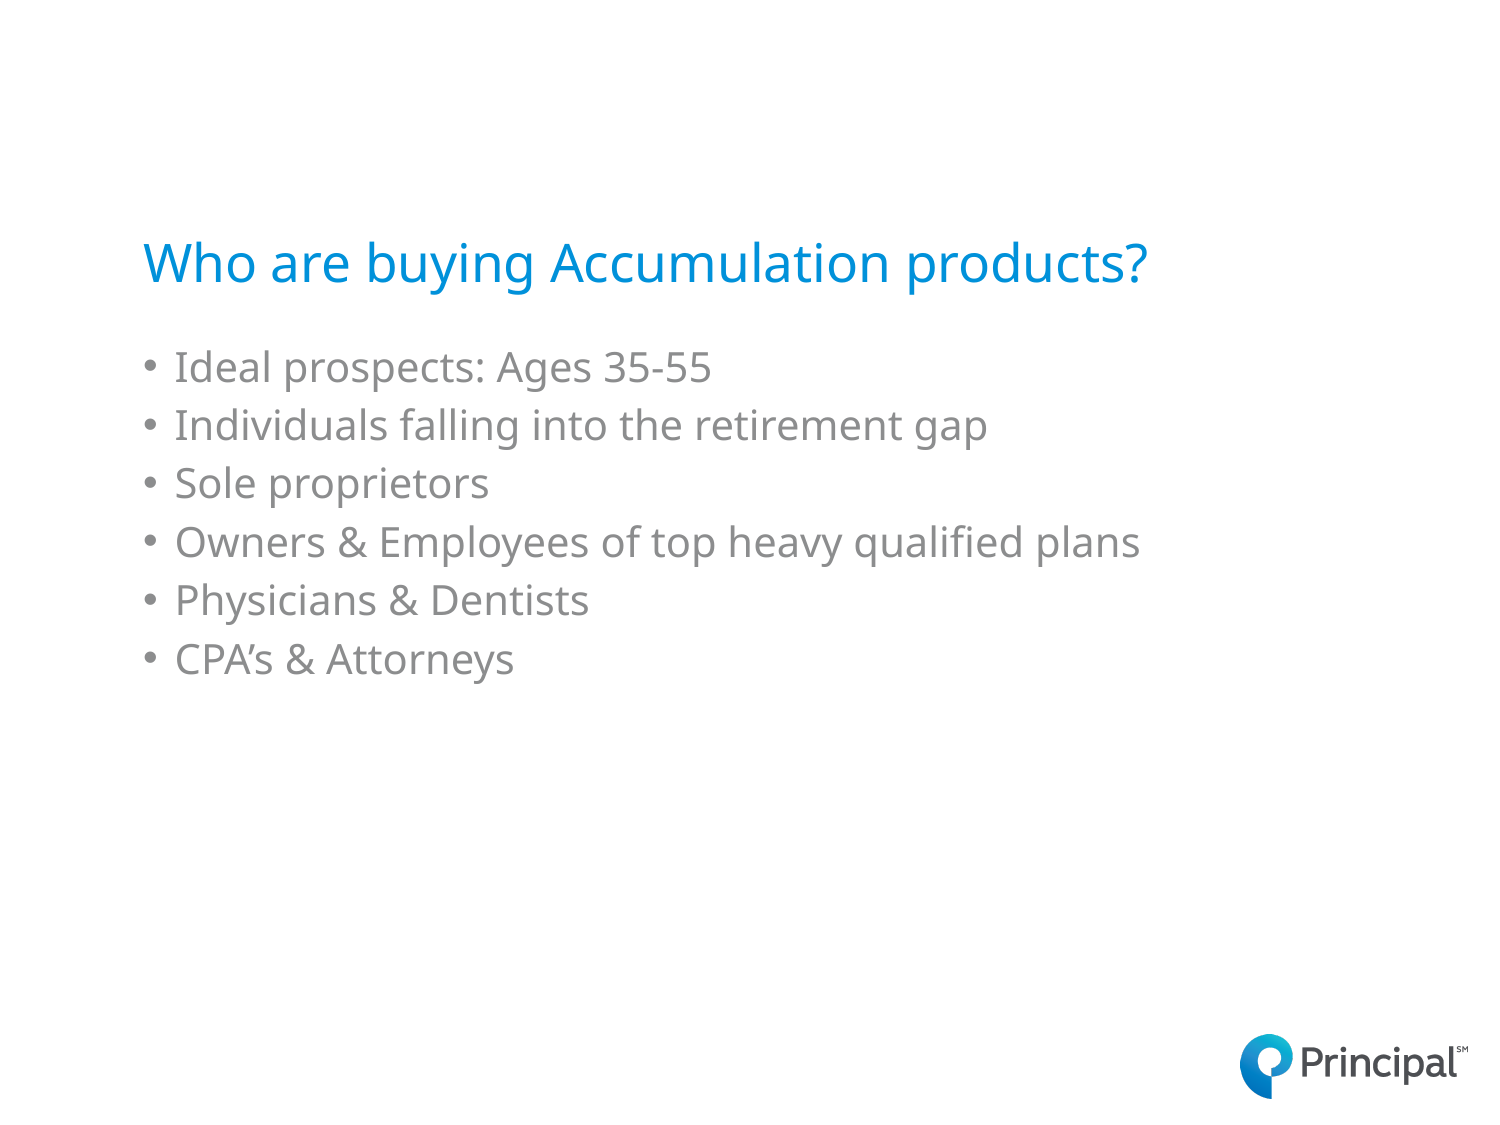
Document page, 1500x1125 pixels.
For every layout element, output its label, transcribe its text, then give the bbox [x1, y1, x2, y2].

title Who are buying Accumulation products? [128, 234, 1190, 344]
picture [1240, 1034, 1468, 1099]
list Ideal prospects: Ages 35-55 Individuals falling into the retirement gap Sole proprietors Owners & Employees of top heavy qualified plans Physicians & Dentists CPA’s & Attorneys [128, 332, 1346, 831]
